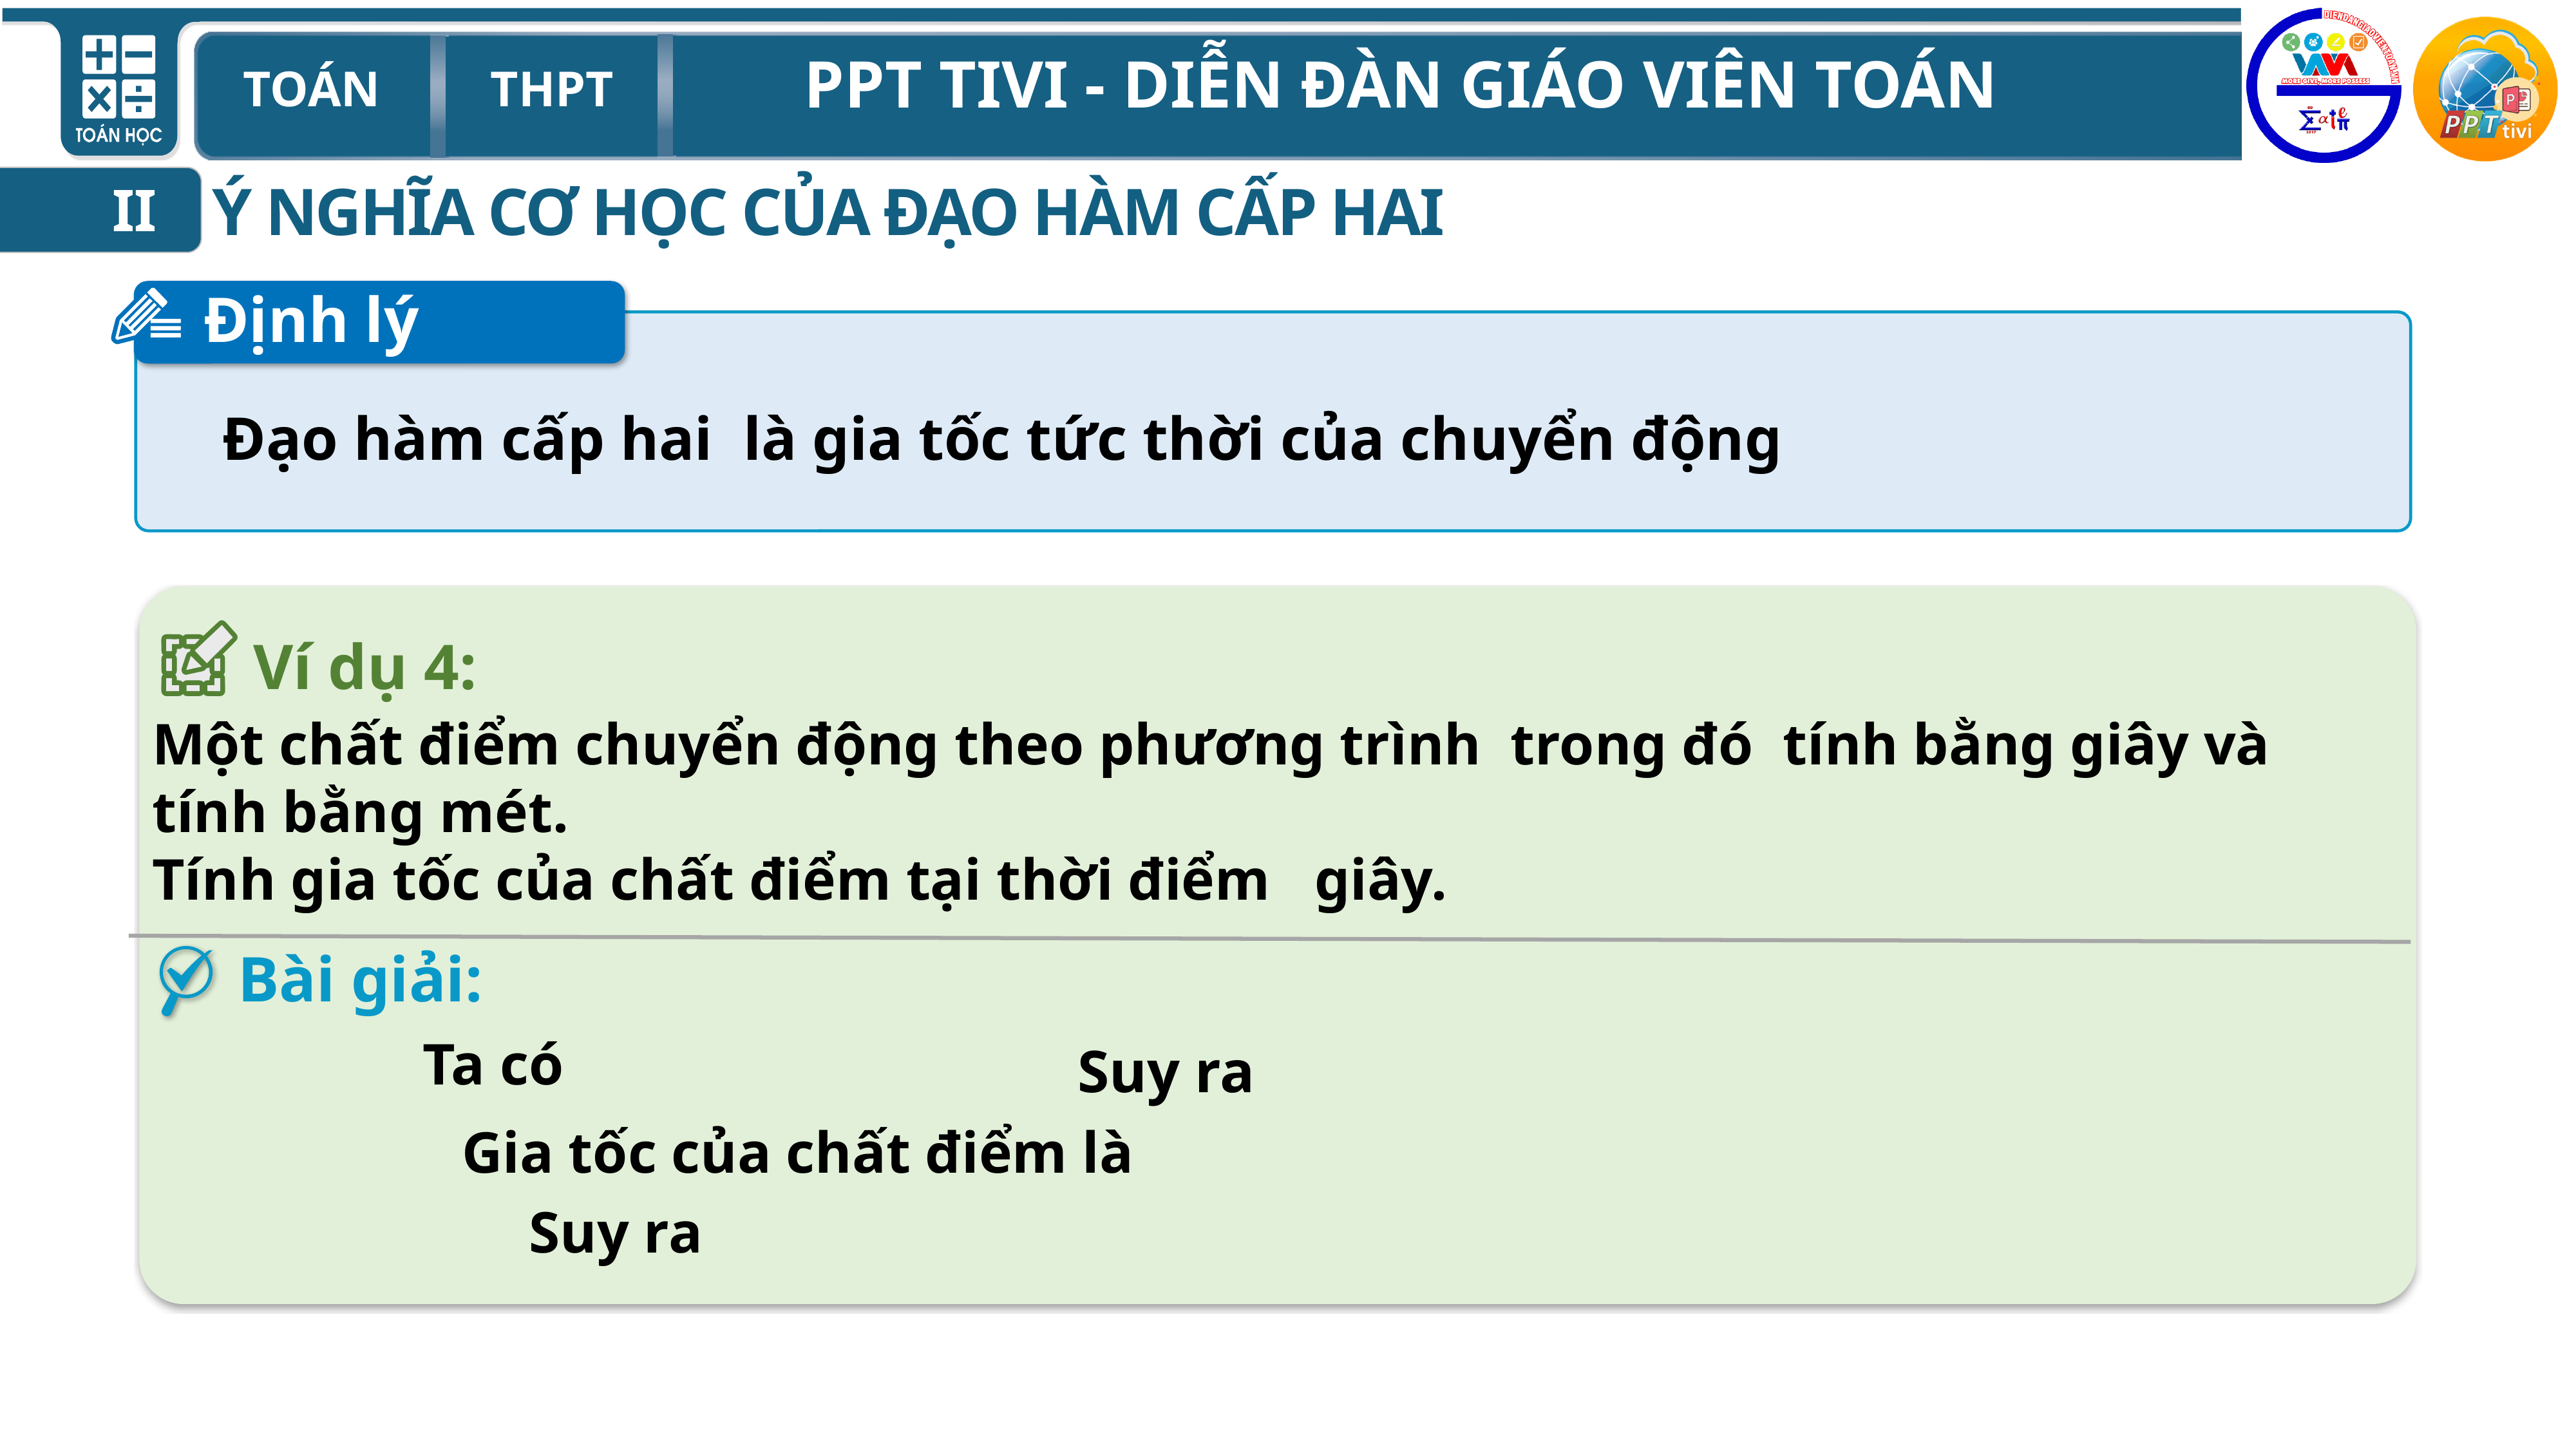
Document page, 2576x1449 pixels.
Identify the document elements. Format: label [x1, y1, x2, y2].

picture [2246, 8, 2401, 163]
text_box [135, 364, 213, 532]
text_box [138, 585, 2418, 1305]
text_box [0, 166, 2029, 254]
text_box [161, 620, 512, 708]
picture [2412, 16, 2558, 162]
text_box [110, 276, 625, 364]
text_box [213, 361, 2391, 572]
text_box [629, 311, 2412, 532]
picture [2, 22, 2242, 160]
text_box [128, 934, 2411, 1020]
